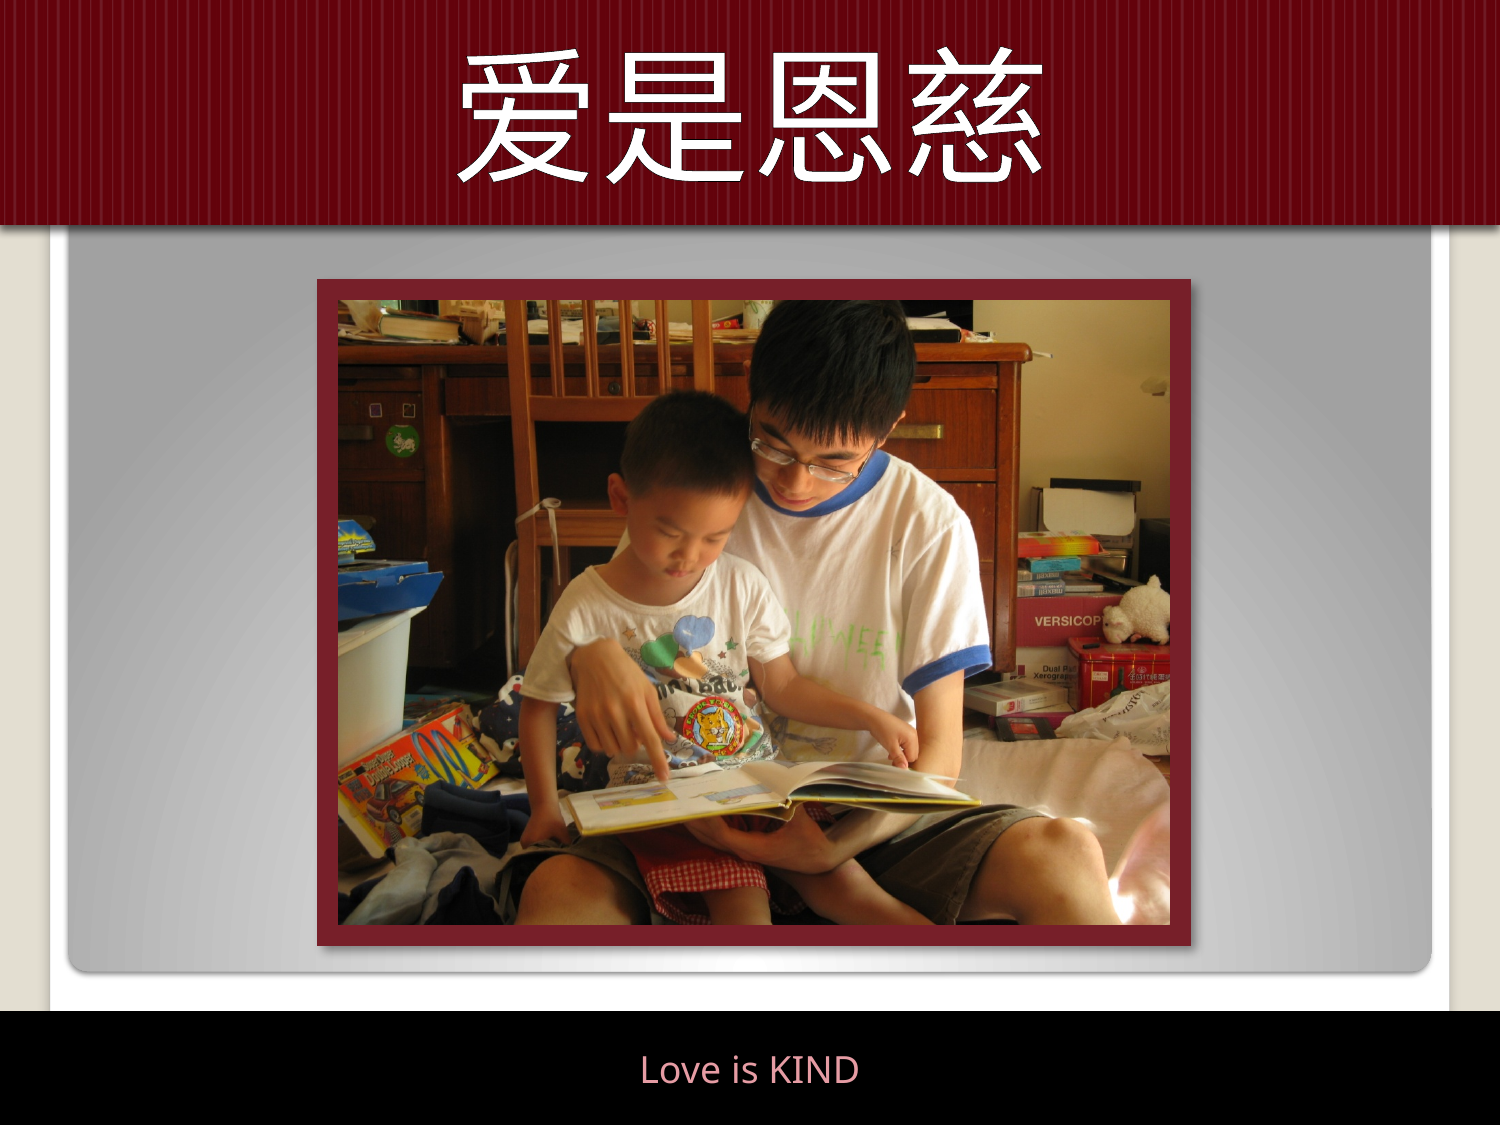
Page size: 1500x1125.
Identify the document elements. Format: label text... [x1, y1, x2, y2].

picture [337, 299, 1171, 926]
title 爱是恩慈 [0, 0, 1500, 225]
text_box Love is KIND [0, 1011, 1500, 1125]
